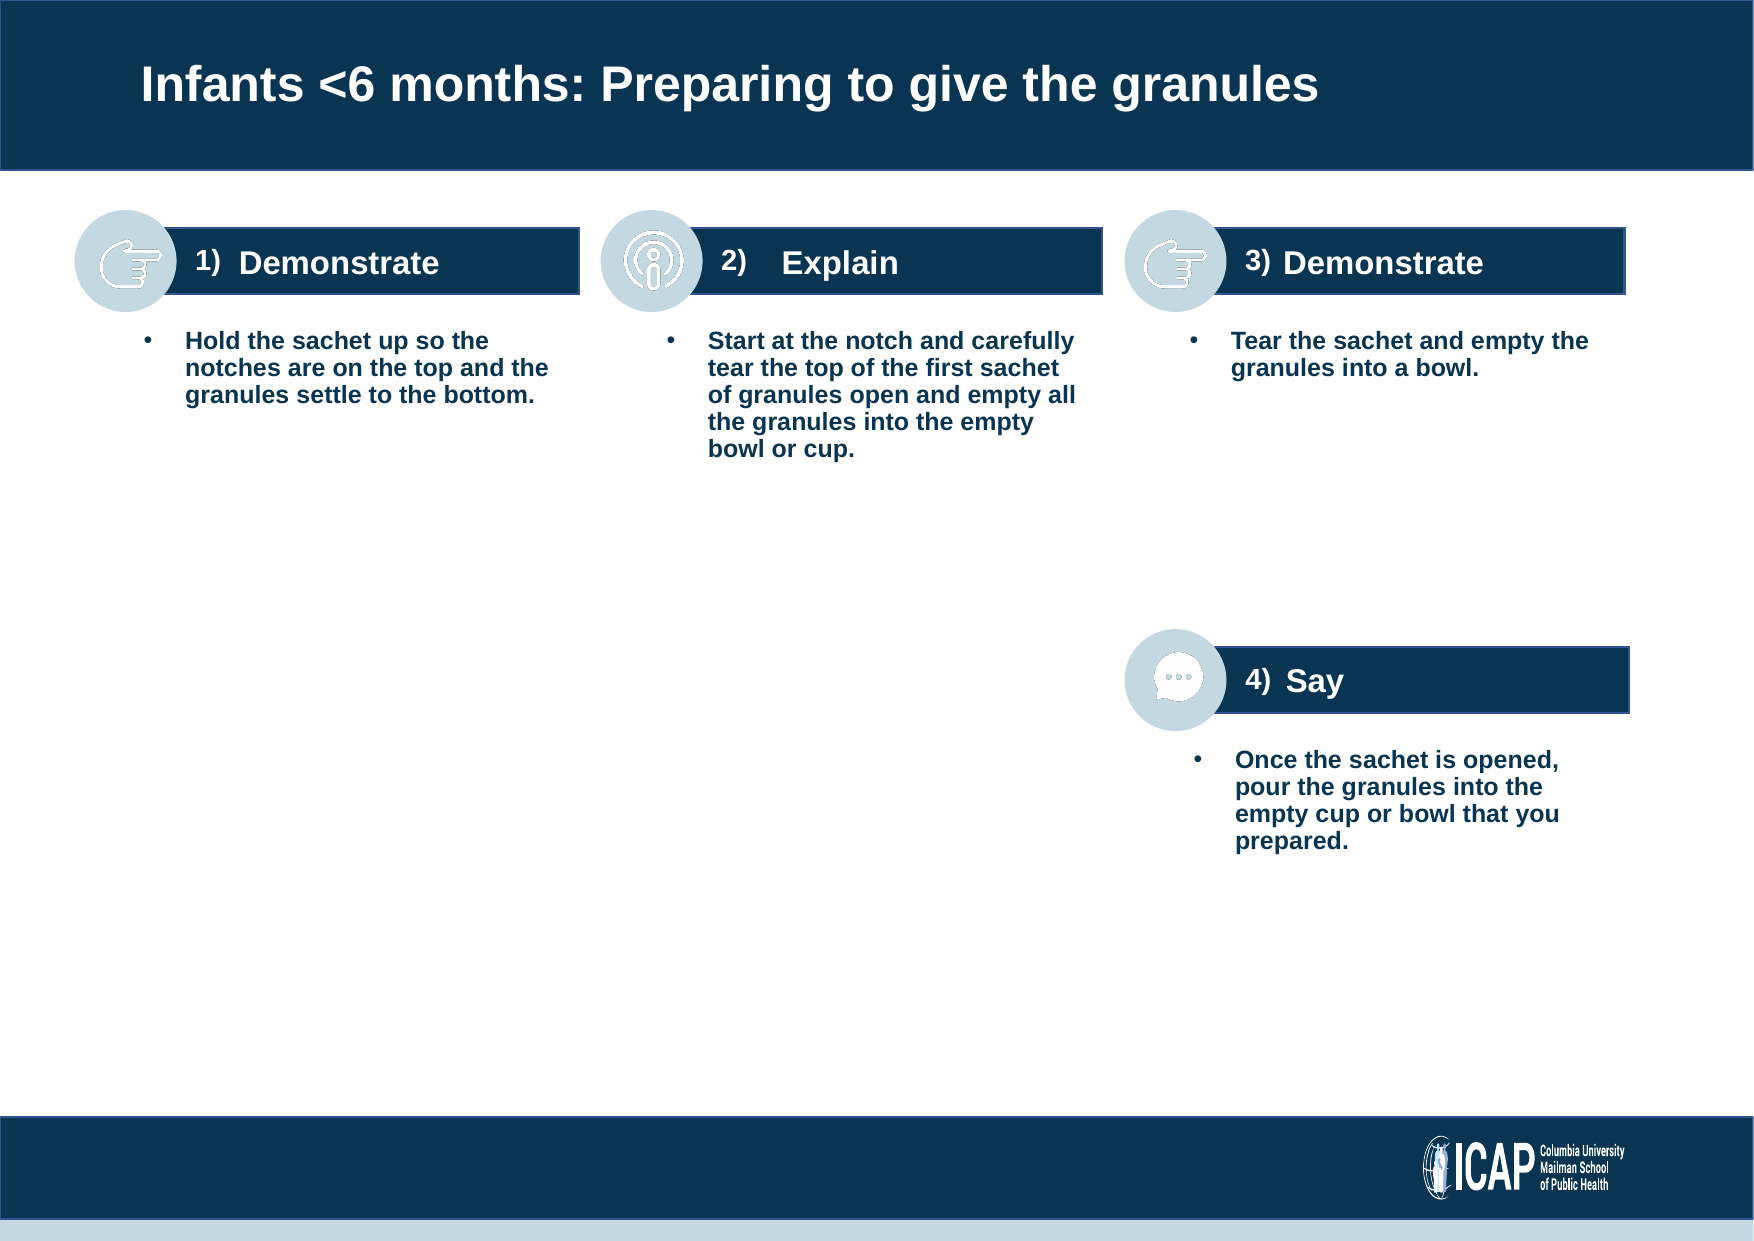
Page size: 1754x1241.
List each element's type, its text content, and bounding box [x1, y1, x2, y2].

picture [71, 204, 191, 324]
picture [1141, 639, 1216, 714]
list Once the sachet is opened, pour the granules into the empty cup or bowl that you prepared. [1178, 739, 1629, 1040]
picture [584, 188, 723, 327]
text_box Demonstrate [1268, 238, 1629, 290]
title Infants <6 months: Preparing to give the granules [125, 0, 1634, 171]
text_box Say [1270, 656, 1632, 707]
picture [1115, 204, 1236, 324]
list Hold the sachet up so the notches are on the top and the granules settle to the bottom. [128, 320, 579, 621]
text_box [0, 1219, 1754, 1241]
list Start at the notch and carefully tear the top of the first sachet of granules open and empty all the granules into the empty bowl or cup. [651, 320, 1102, 621]
text_box Demonstrate [223, 238, 584, 290]
text_box Explain [766, 238, 1102, 290]
list Tear the sachet and empty the granules into a bowl. [1174, 320, 1625, 621]
